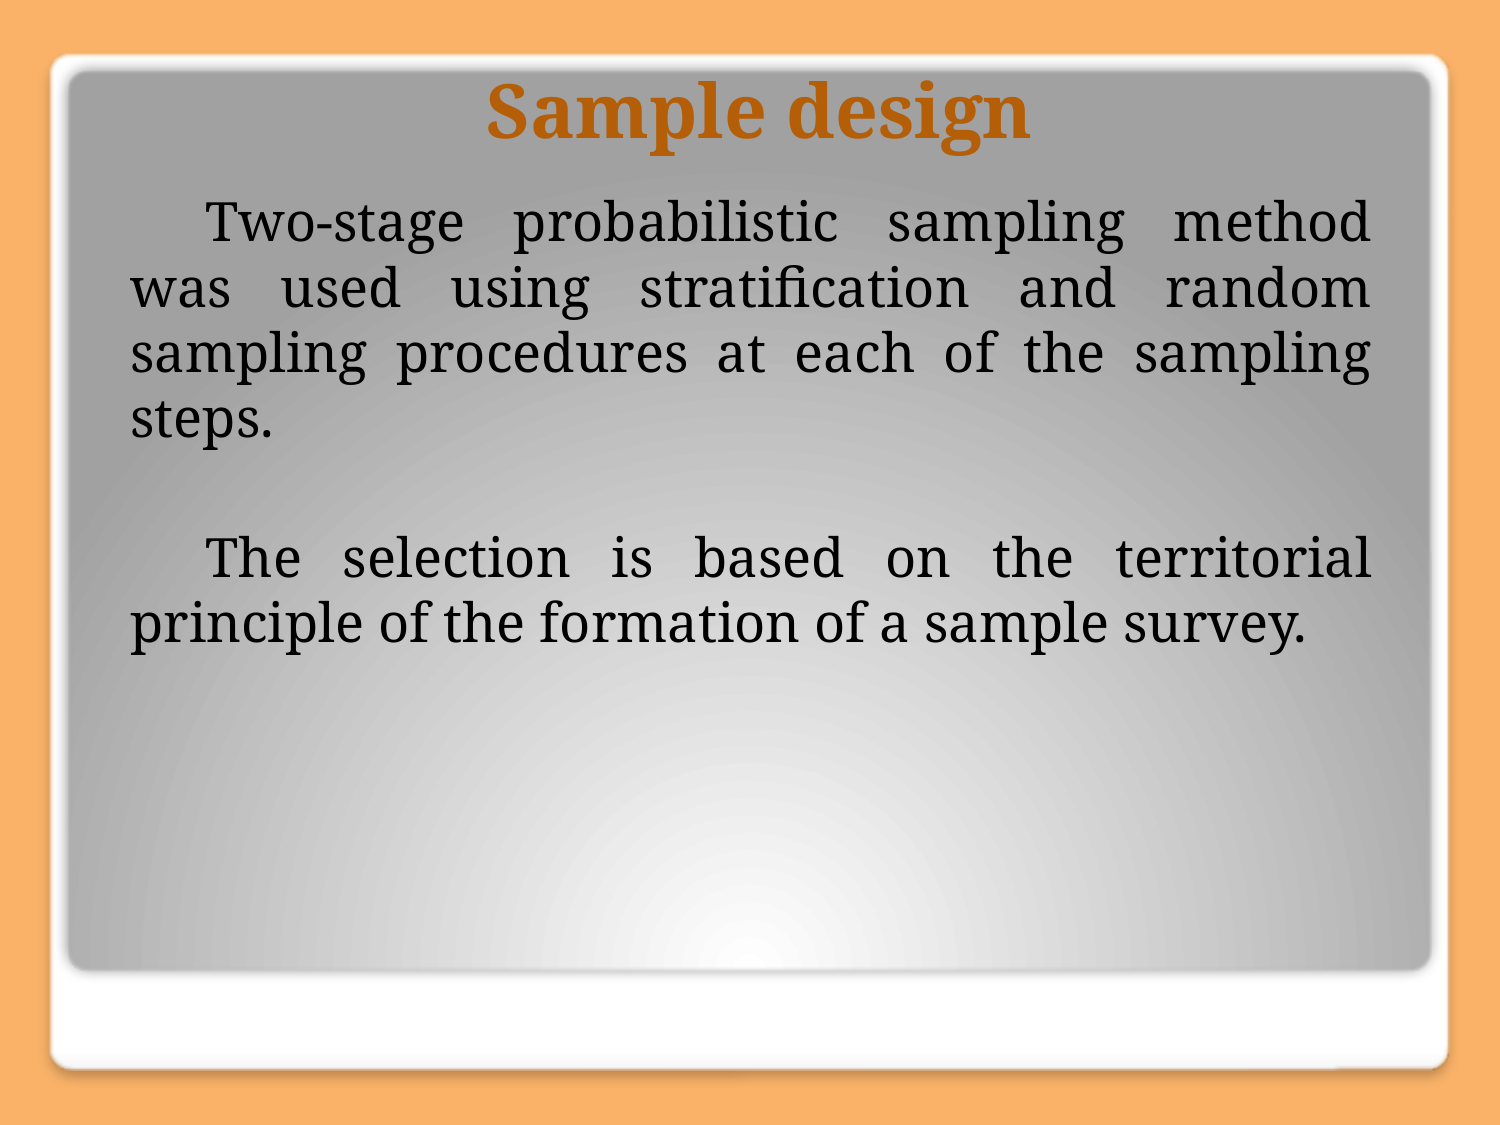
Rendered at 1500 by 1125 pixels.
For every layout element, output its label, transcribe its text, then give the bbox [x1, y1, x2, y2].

list Two-stage probabilistic sampling method was used using stratification and random sampling procedures at each of the sampling steps. The selection is based on the territorial principle of the formation of a sample survey. [100, 172, 1388, 681]
title Sample design [88, 54, 1431, 161]
